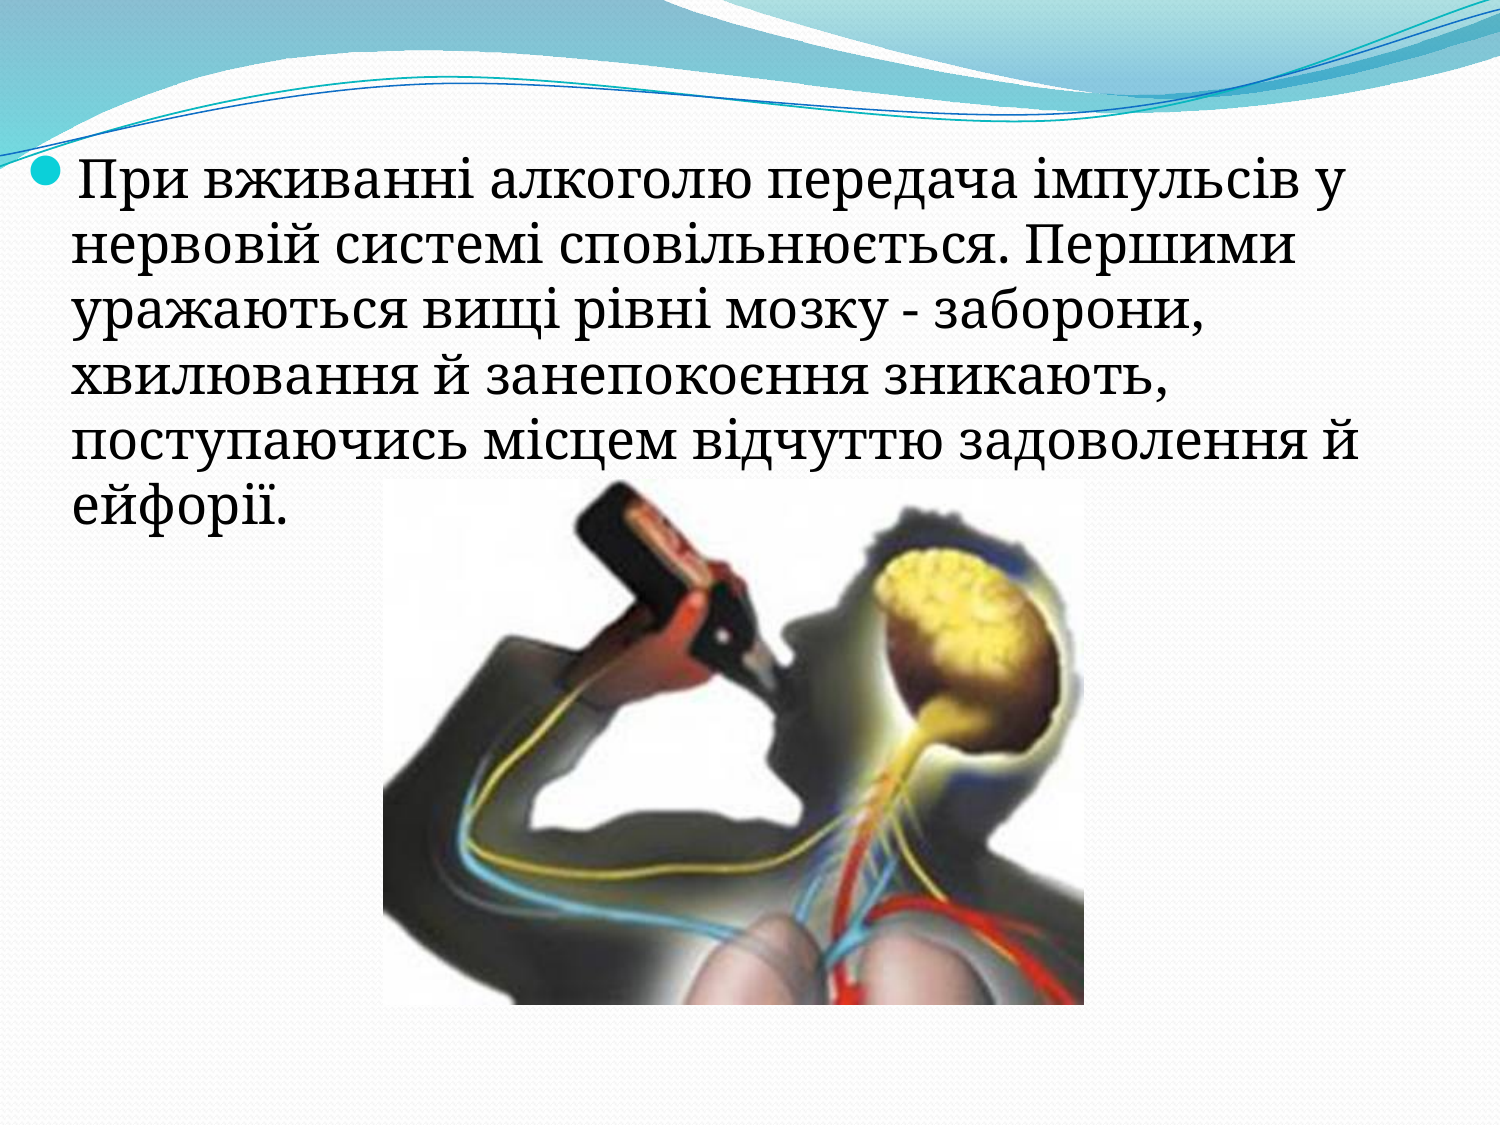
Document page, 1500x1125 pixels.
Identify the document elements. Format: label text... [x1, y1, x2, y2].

list При вживанні алкоголю передача імпульсів у нервовій системі сповільнюється. Першими уражаються вищі рівні мозку - заборони, хвилювання й занепокоєння зникають, поступаючись місцем відчуттю задоволення й ейфорії. [11, 137, 1500, 657]
picture [383, 479, 1084, 1005]
